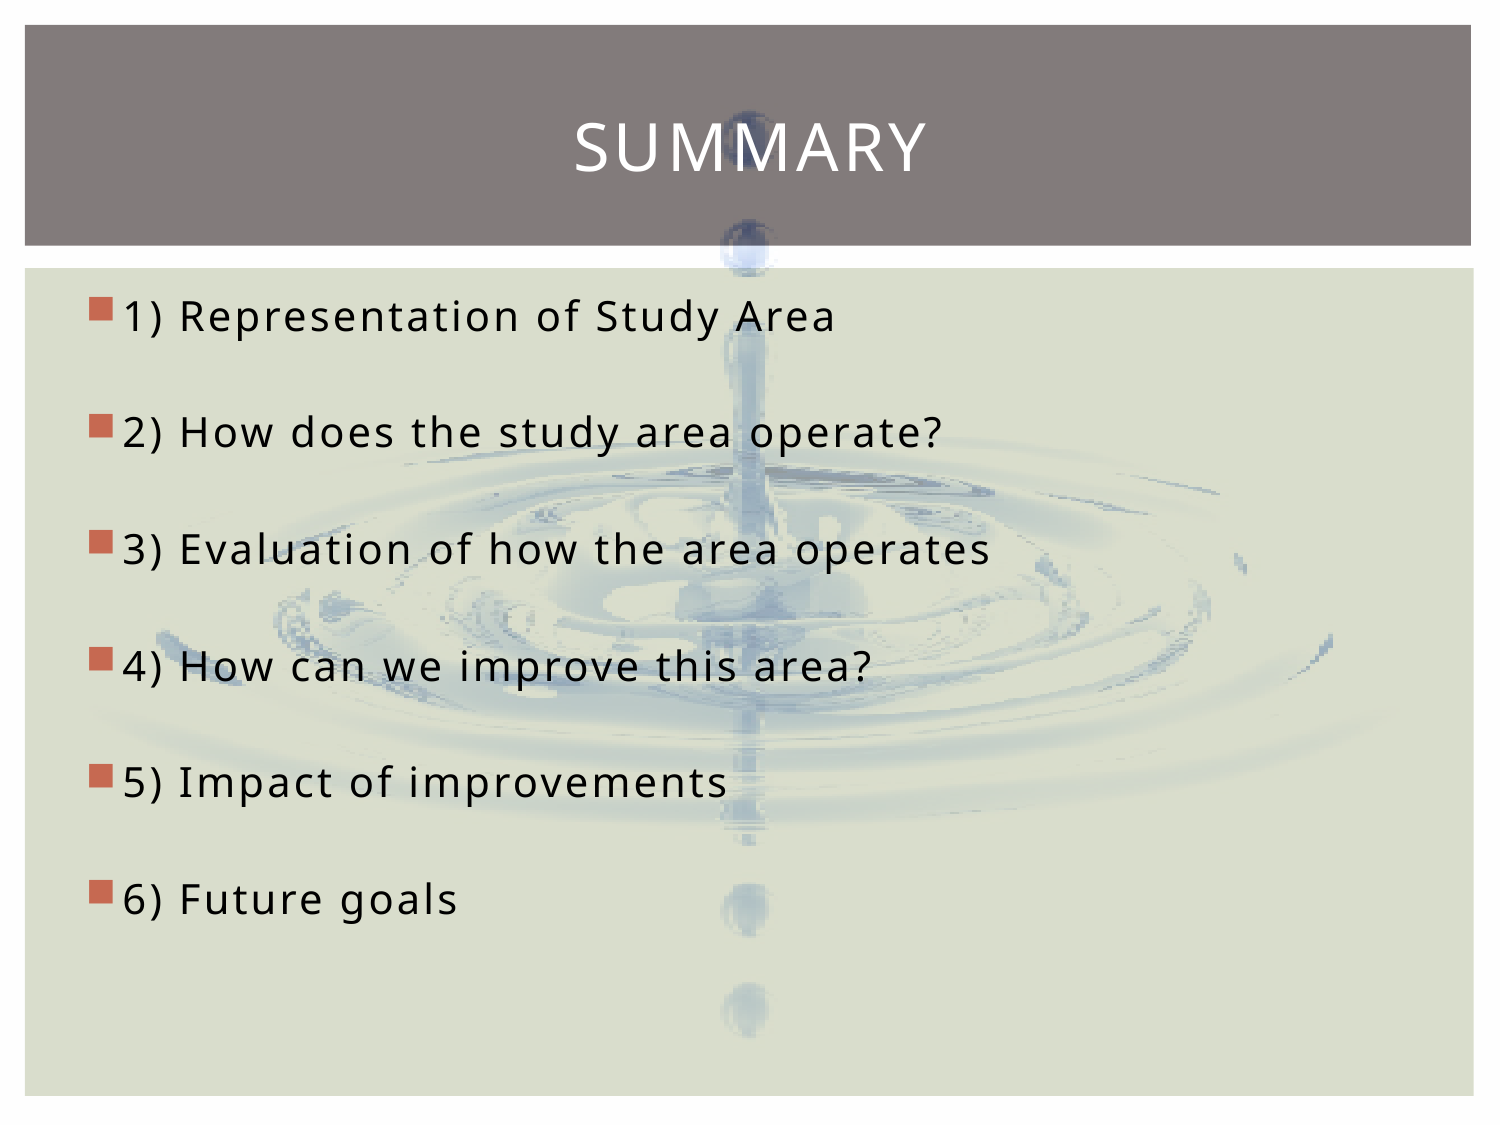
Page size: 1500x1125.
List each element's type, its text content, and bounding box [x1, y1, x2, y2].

text_box [0, 0, 1500, 1125]
title Summary [62, 58, 1438, 232]
list 1) Representation of Study Area 2) How does the study area operate? 3) Evaluation of how the area operates 4) How can we improve this area? 5) Impact of improvements 6) Future goals [62, 281, 1442, 1005]
